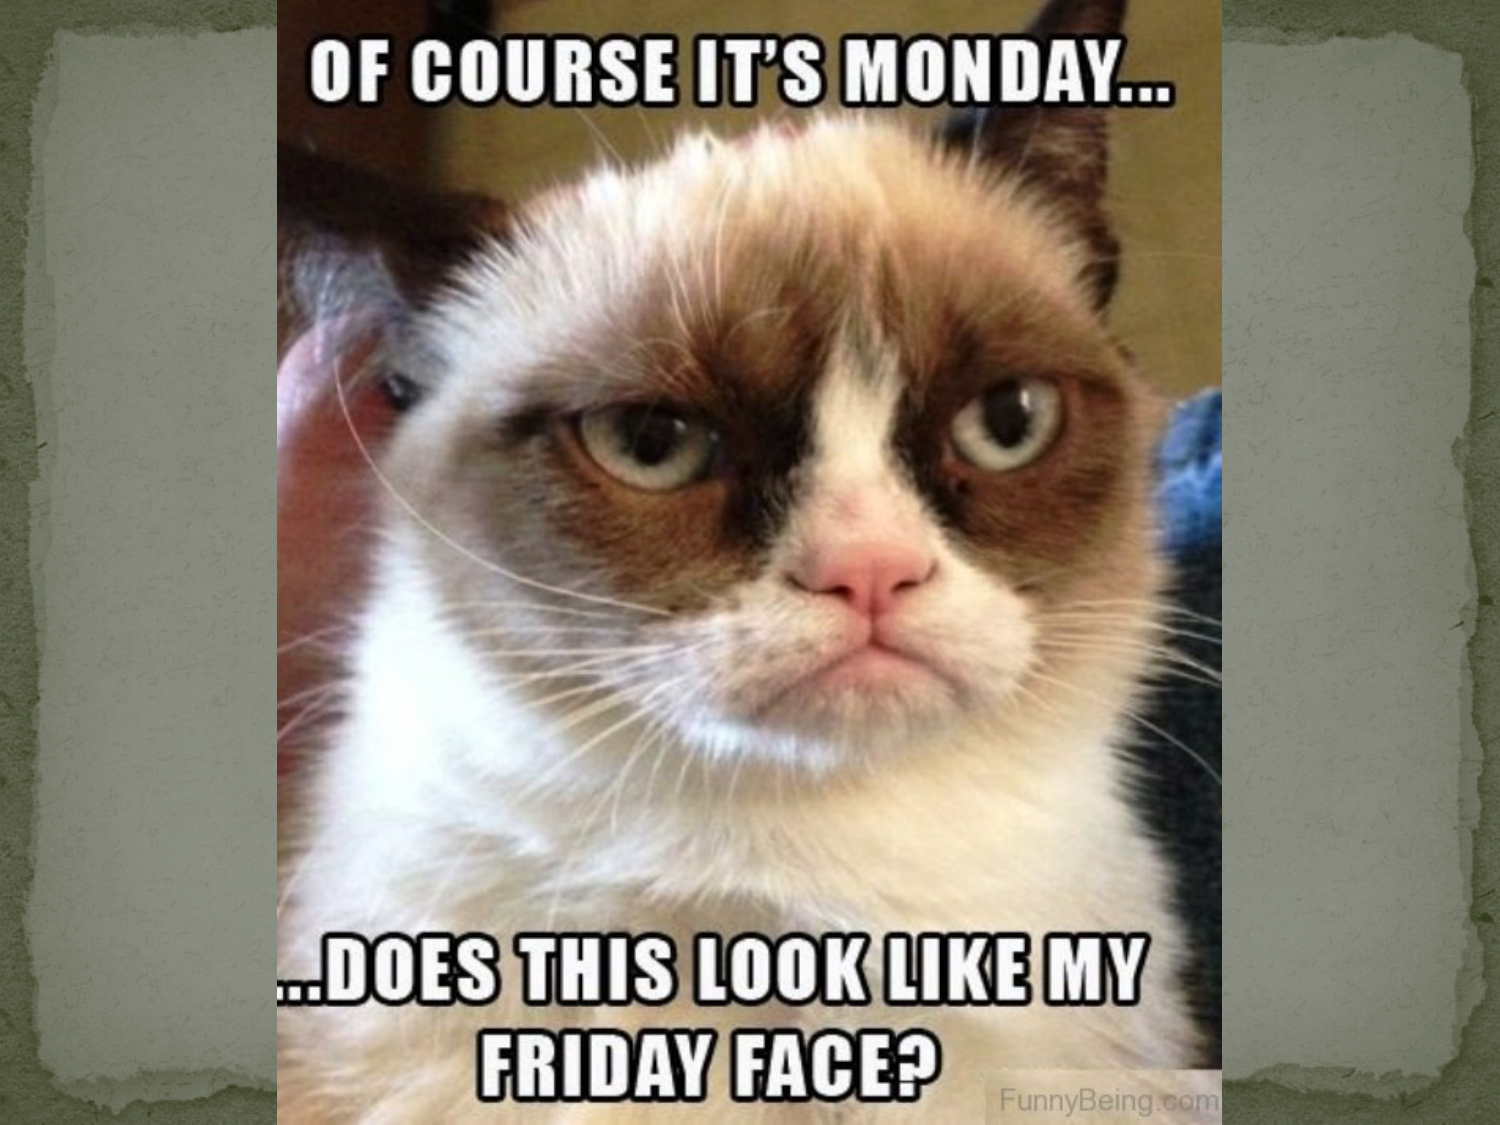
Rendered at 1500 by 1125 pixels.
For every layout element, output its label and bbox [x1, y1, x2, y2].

picture [277, 0, 1222, 1125]
